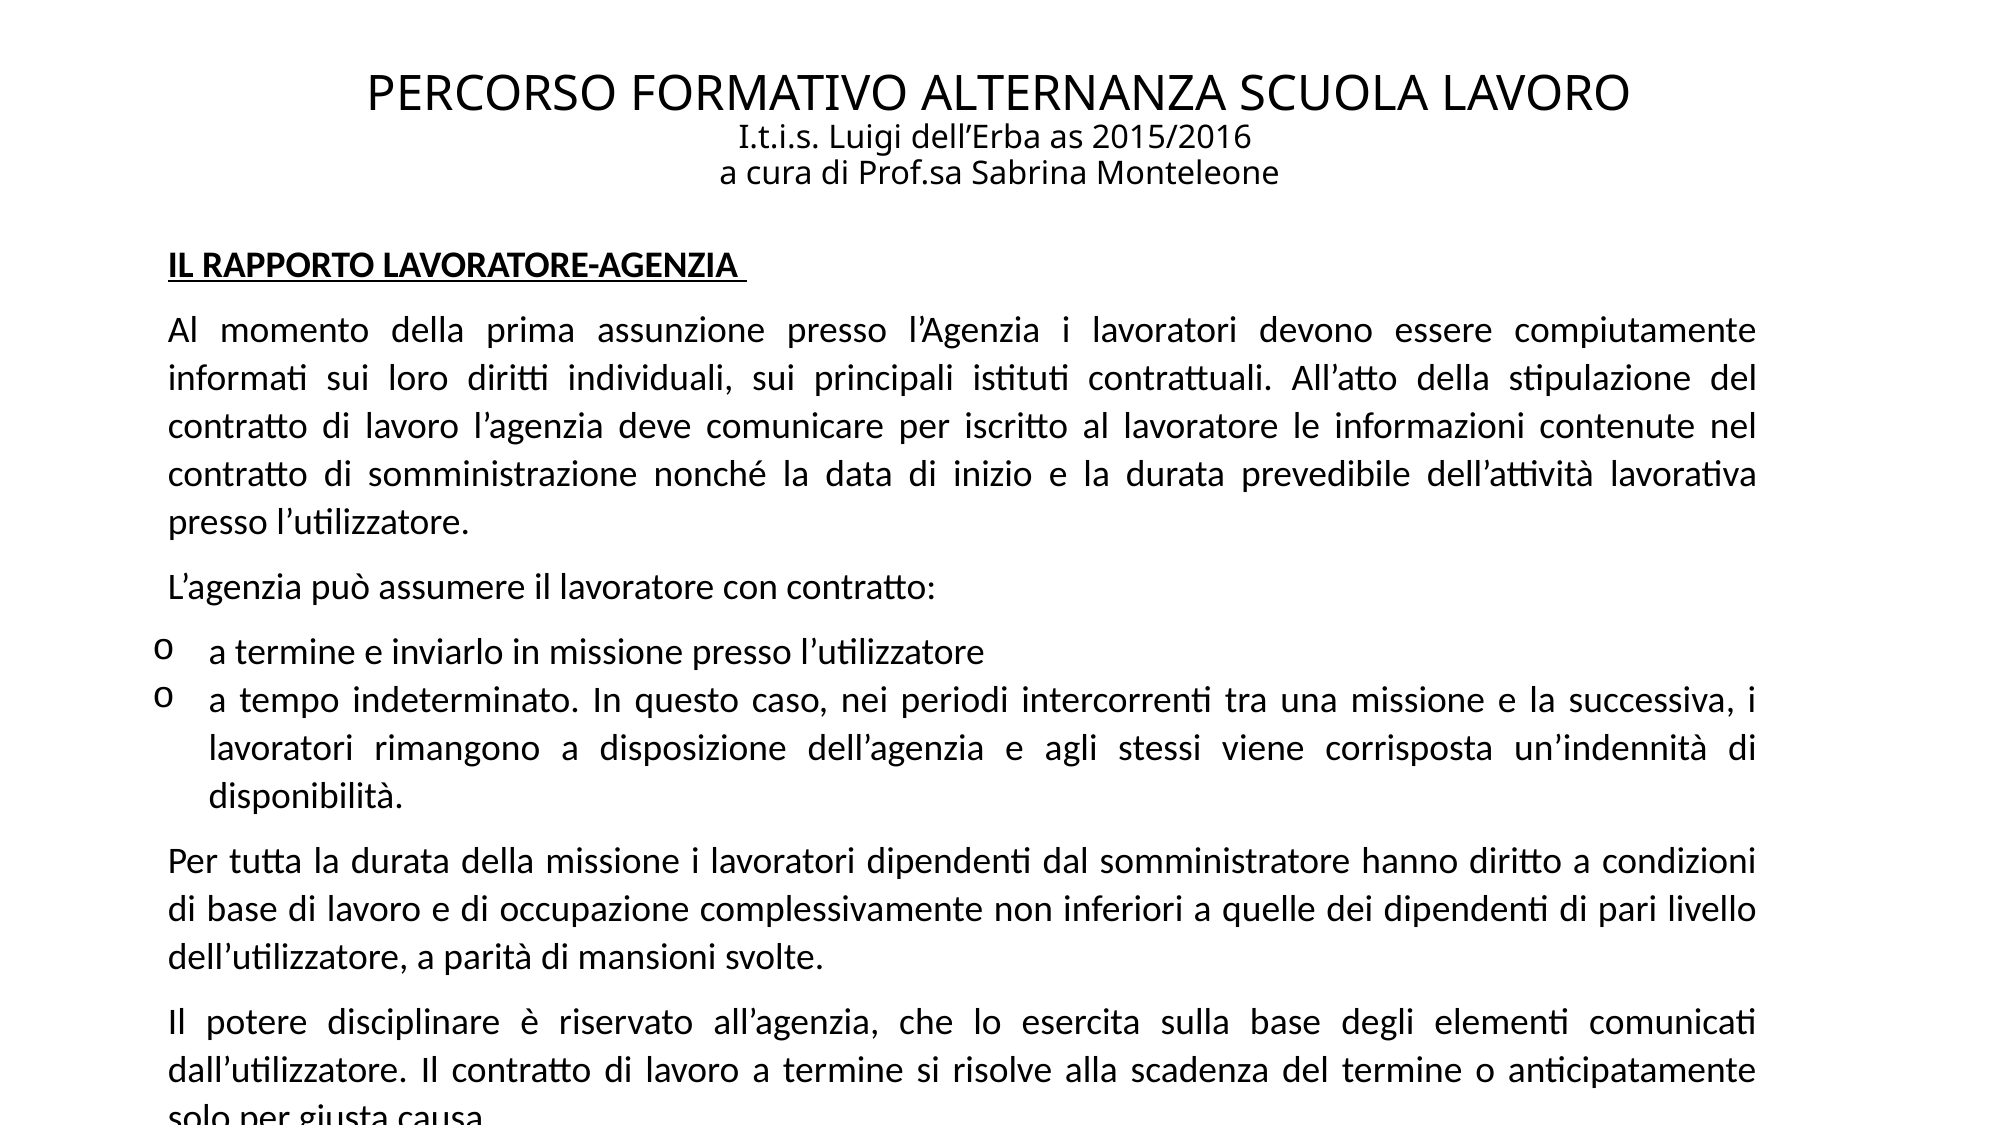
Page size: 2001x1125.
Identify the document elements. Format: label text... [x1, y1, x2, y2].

text_box IL RAPPORTO LAVORATORE-AGENZIA Al momento della prima assunzione presso l’Agenzia i lavoratori devono essere compiutamente informati sui loro diritti individuali, sui principali istituti contrattuali. All’atto della stipulazione del contratto di lavoro l’agenzia deve comunicare per iscritto al lavoratore le informazioni contenute nel contratto di somministrazione nonché la data di inizio e la durata prevedibile dell’attività lavorativa presso l’utilizzatore. L’agenzia può assumere il lavoratore con contratto: a termine e inviarlo in missione presso l’utilizzatore a tempo indeterminato. In questo caso, nei periodi intercorrenti tra una missione e la successiva, i lavoratori rimangono a disposizione dell’agenzia e agli stessi viene corrisposta un’indennità di disponibilità. Per tutta la durata della missione i lavoratori dipendenti dal somministratore hanno diritto a condizioni di base di lavoro e di occupazione complessivamente non inferiori a quelle dei dipendenti di pari livello dell’utilizzatore, a parità di mansioni svolte. Il potere disciplinare è riservato all’agenzia, che lo esercita sulla base degli elementi comunicati dall’utilizzatore. Il contratto di lavoro a termine si risolve alla scadenza del termine o anticipatamente solo per giusta causa. [137, 167, 1774, 1125]
title PERCORSO FORMATIVO ALTERNANZA SCUOLA LAVORO I.t.i.s. Luigi dell’Erba as 2015/2016 a cura di Prof.sa Sabrina Monteleone [137, 59, 1863, 200]
